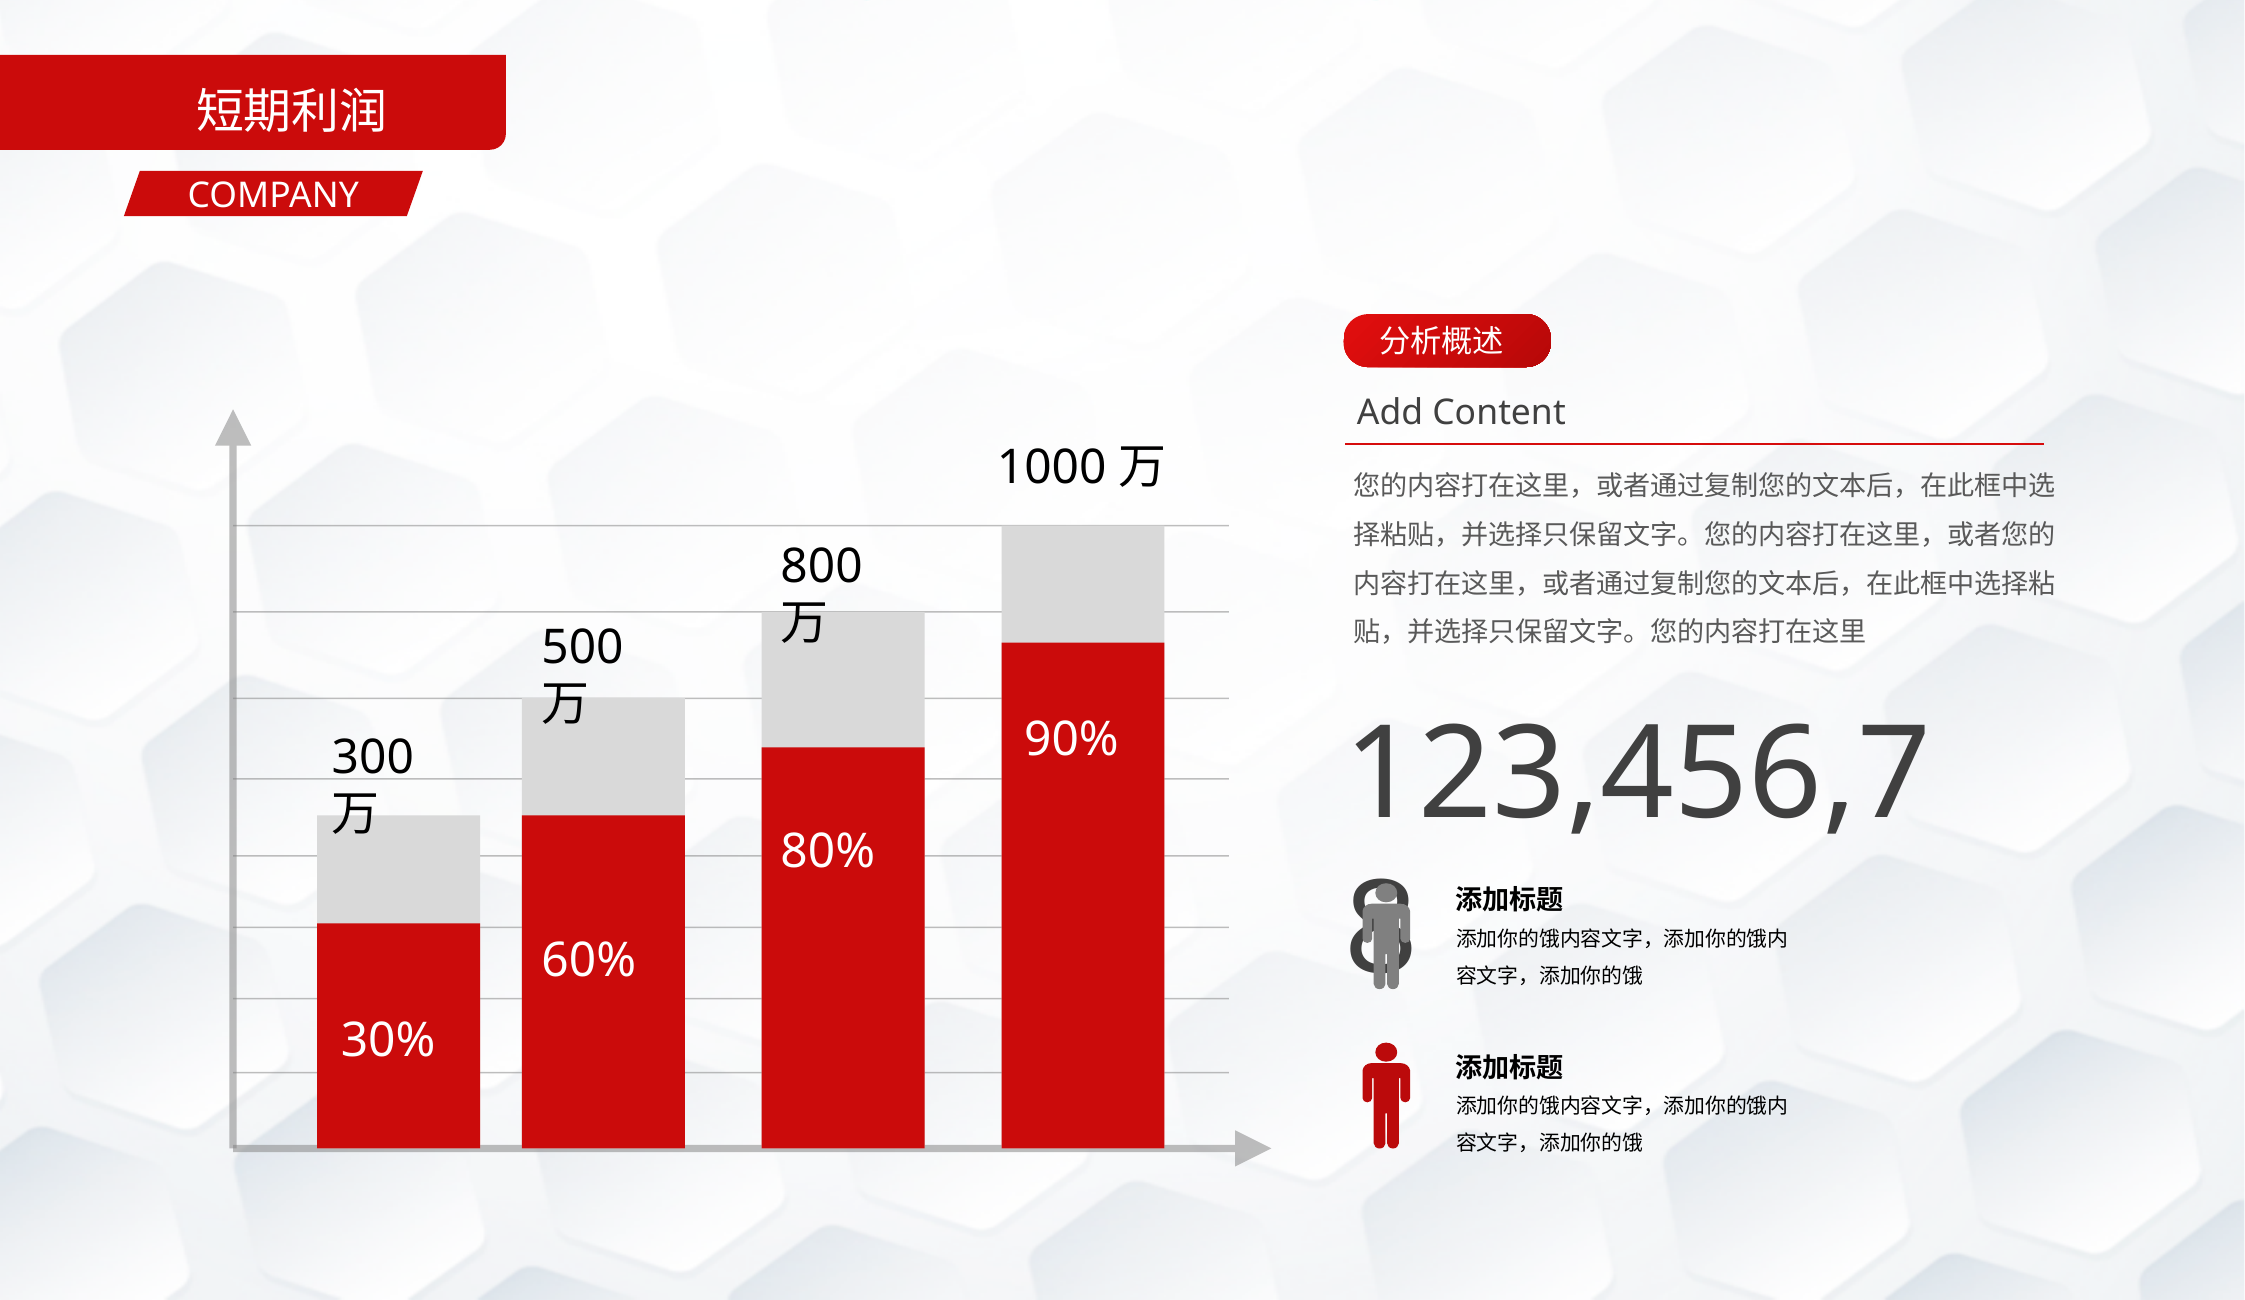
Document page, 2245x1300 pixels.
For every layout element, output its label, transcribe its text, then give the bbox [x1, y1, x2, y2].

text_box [1341, 313, 1604, 440]
text_box 您的内容打在这里，或者通过复制您的文本后，在此框中选择粘贴，并选择只保留文字。您的内容打在这里，或者您的内容打在这里，或者通过复制您的文本后，在此框中选择粘贴，并选择只保留文字。您的内容打在这里 [1345, 448, 2078, 652]
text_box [232, 409, 1272, 1149]
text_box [0, 54, 507, 150]
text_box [1362, 875, 1813, 1164]
text_box 123,456,78 [1336, 683, 1956, 1002]
text_box COMPANY [121, 168, 425, 219]
picture [0, 0, 2245, 1300]
